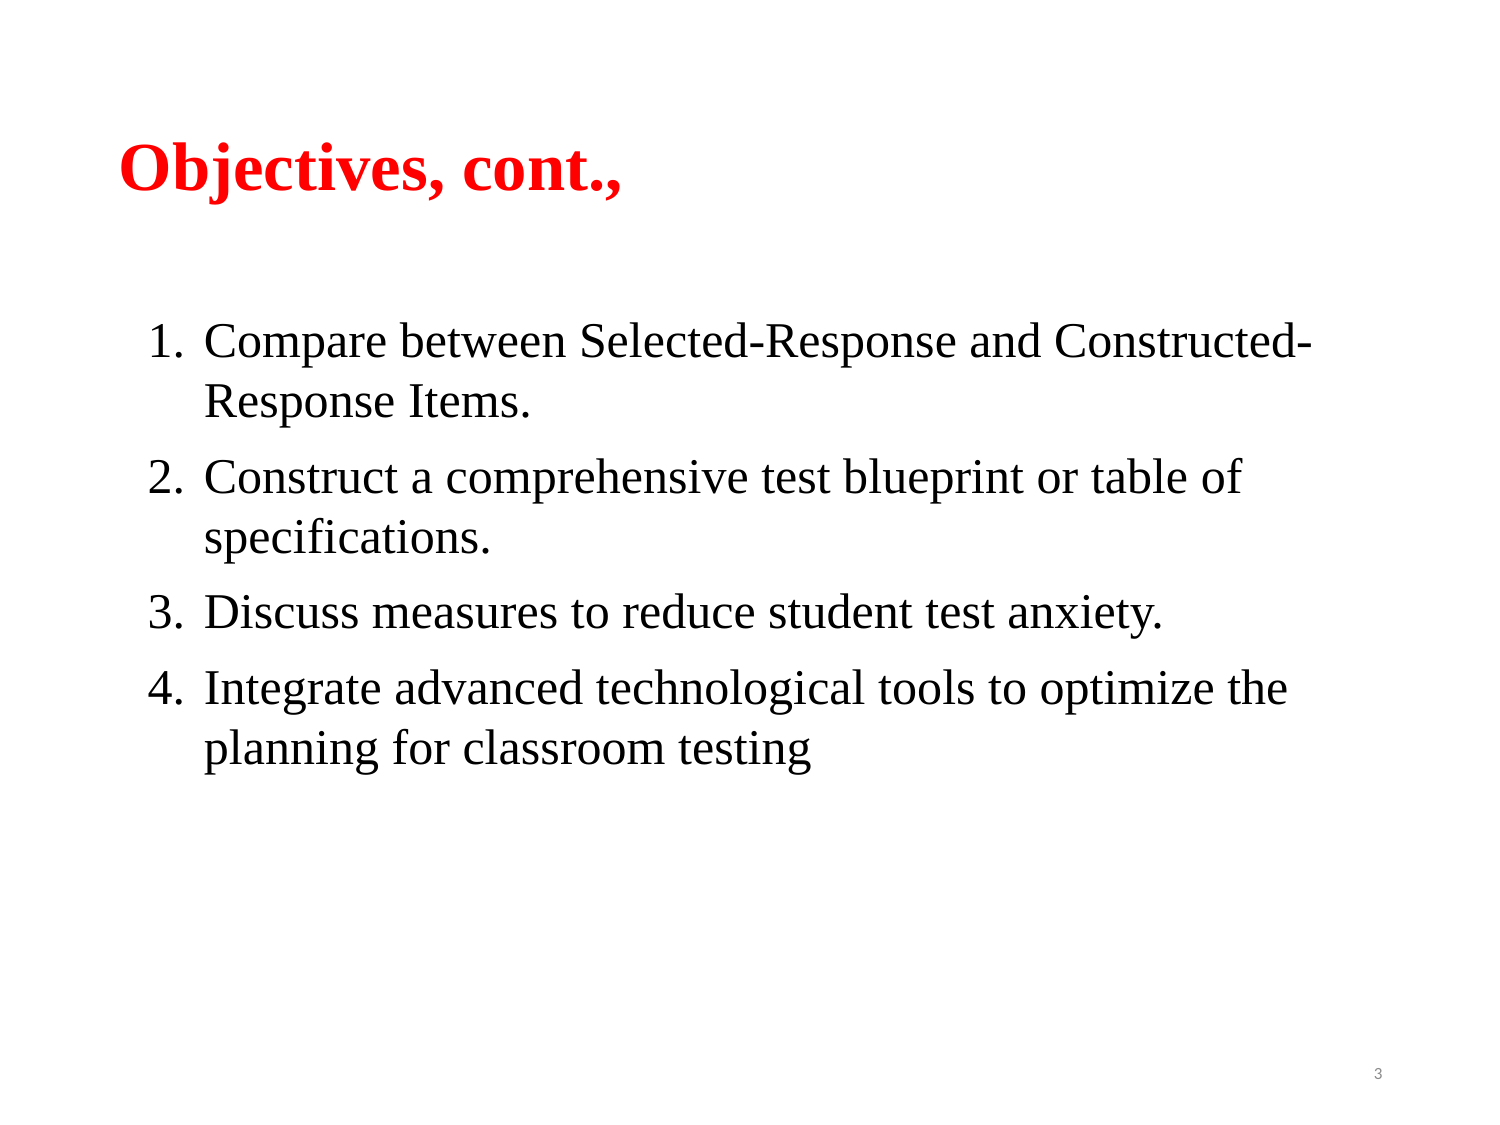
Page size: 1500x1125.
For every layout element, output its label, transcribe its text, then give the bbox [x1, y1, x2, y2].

title Objectives, cont., [103, 60, 1398, 278]
slide_number 3 [1060, 1042, 1398, 1103]
list Compare between Selected-Response and Constructed-Response Items. Construct a comprehensive test blueprint or table of specifications. Discuss measures to reduce student test anxiety. Integrate advanced technological tools to optimize the planning for classroom testing [103, 299, 1398, 1014]
